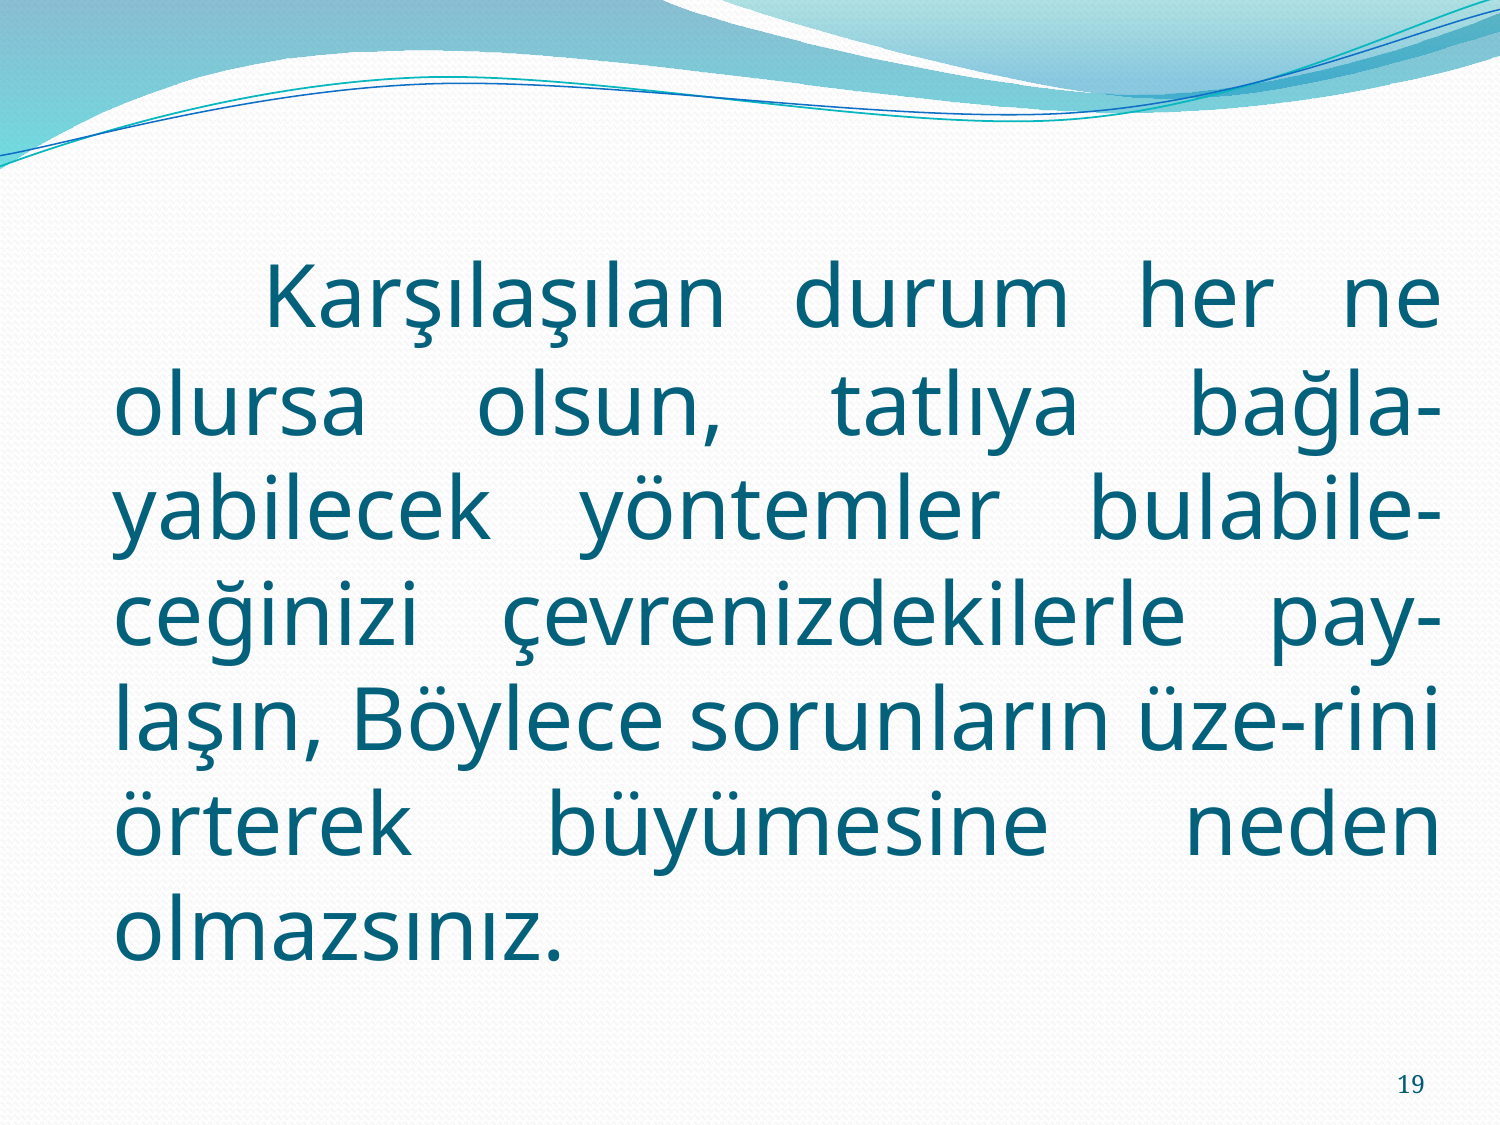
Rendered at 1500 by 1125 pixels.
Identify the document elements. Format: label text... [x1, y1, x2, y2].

slide_number 19 [1299, 1042, 1425, 1103]
list Karşılaşılan durum her ne olursa olsun, tatlıya bağla-yabilecek yöntemler bulabile-ceğinizi çevrenizdekilerle pay-laşın, Böylece sorunların üze-rini örterek büyümesine neden olmazsınız. [52, 219, 1460, 1036]
